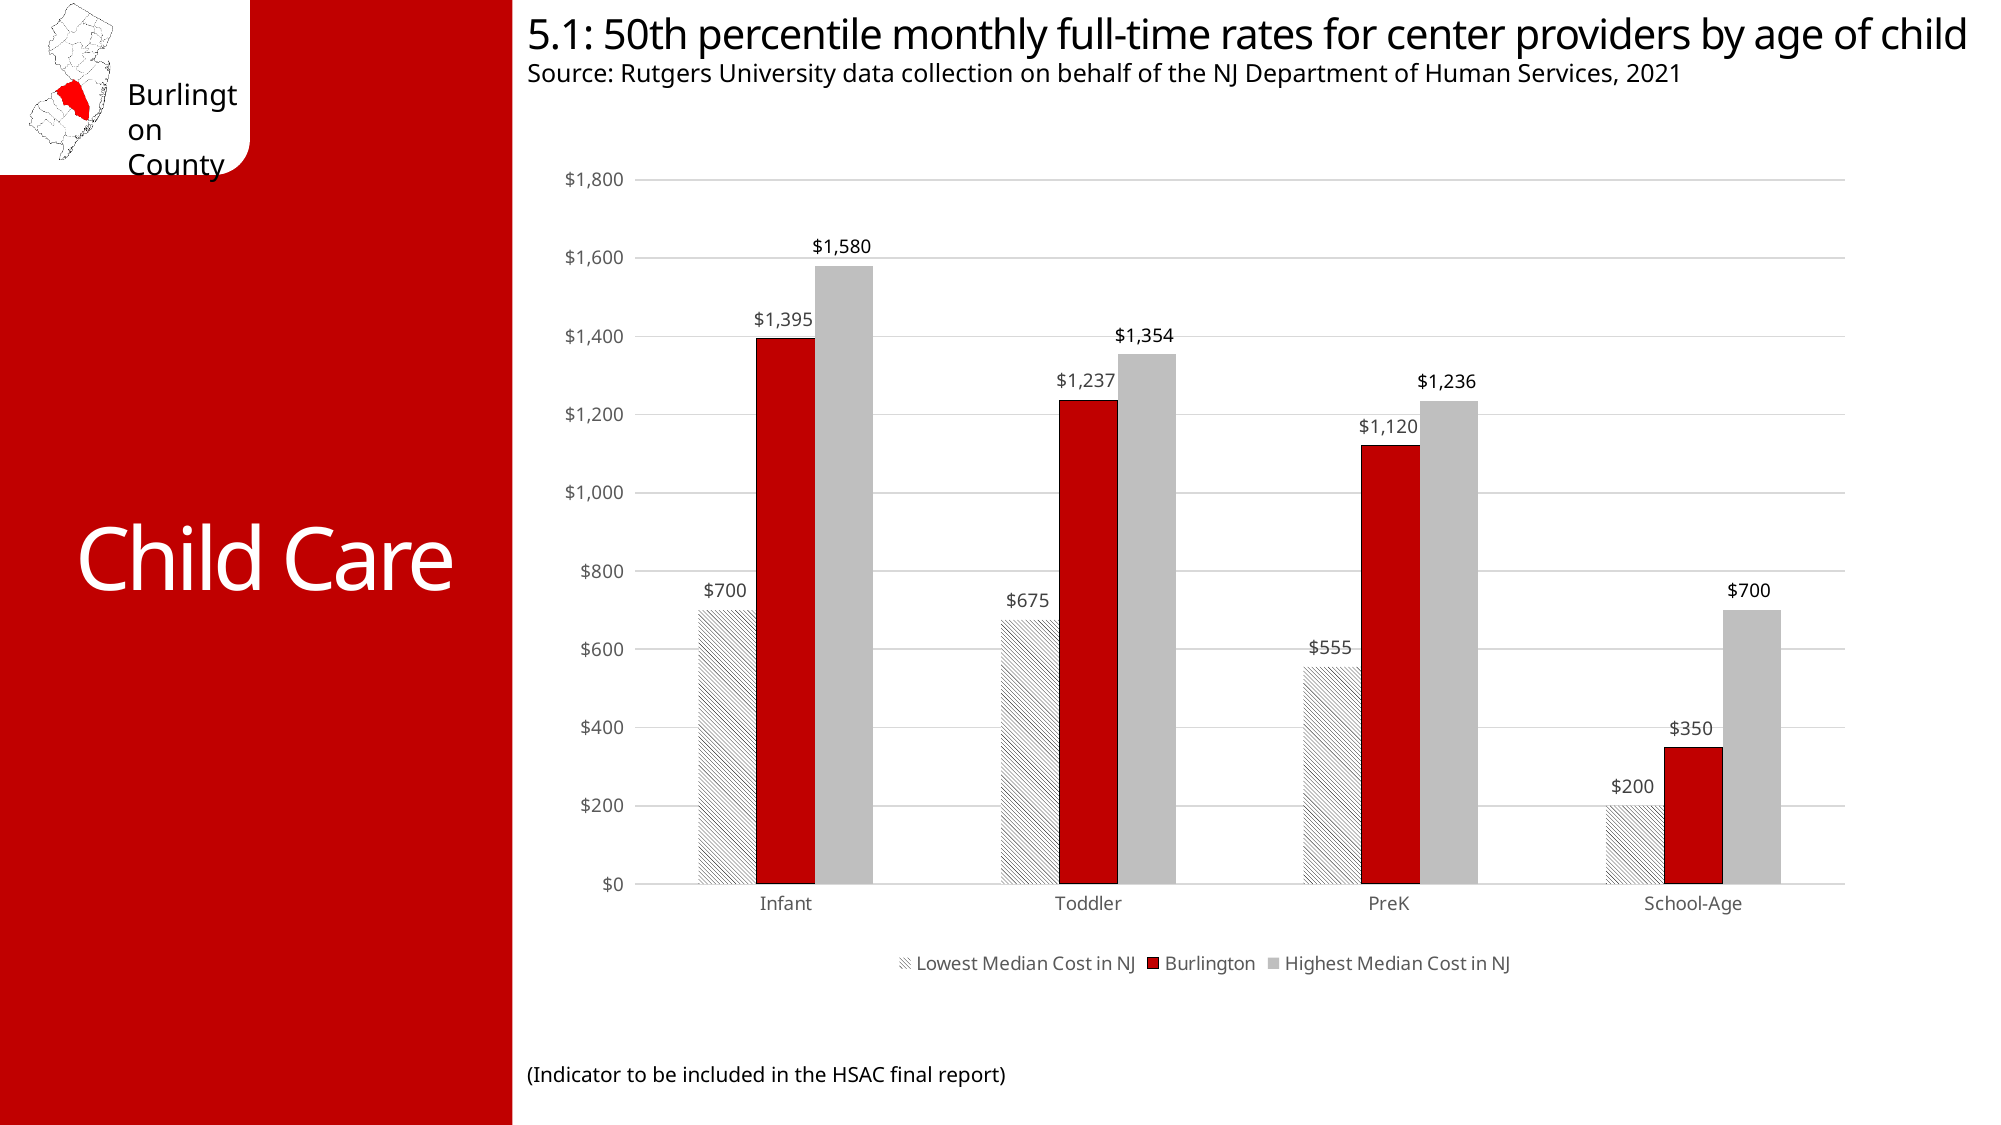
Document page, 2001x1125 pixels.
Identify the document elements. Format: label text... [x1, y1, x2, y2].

text_box 5.1: 50th percentile monthly full-time rates for center providers by age of child [512, 0, 1992, 65]
text_box Child Care [0, 112, 533, 1013]
chart [537, 149, 1872, 983]
text_box Source: Rutgers University data collection on behalf of the NJ Department of Human Services, 2021 [512, 50, 1891, 95]
picture [29, 3, 113, 112]
text_box (Indicator to be included in the HSAC final report) [512, 1043, 1937, 1105]
